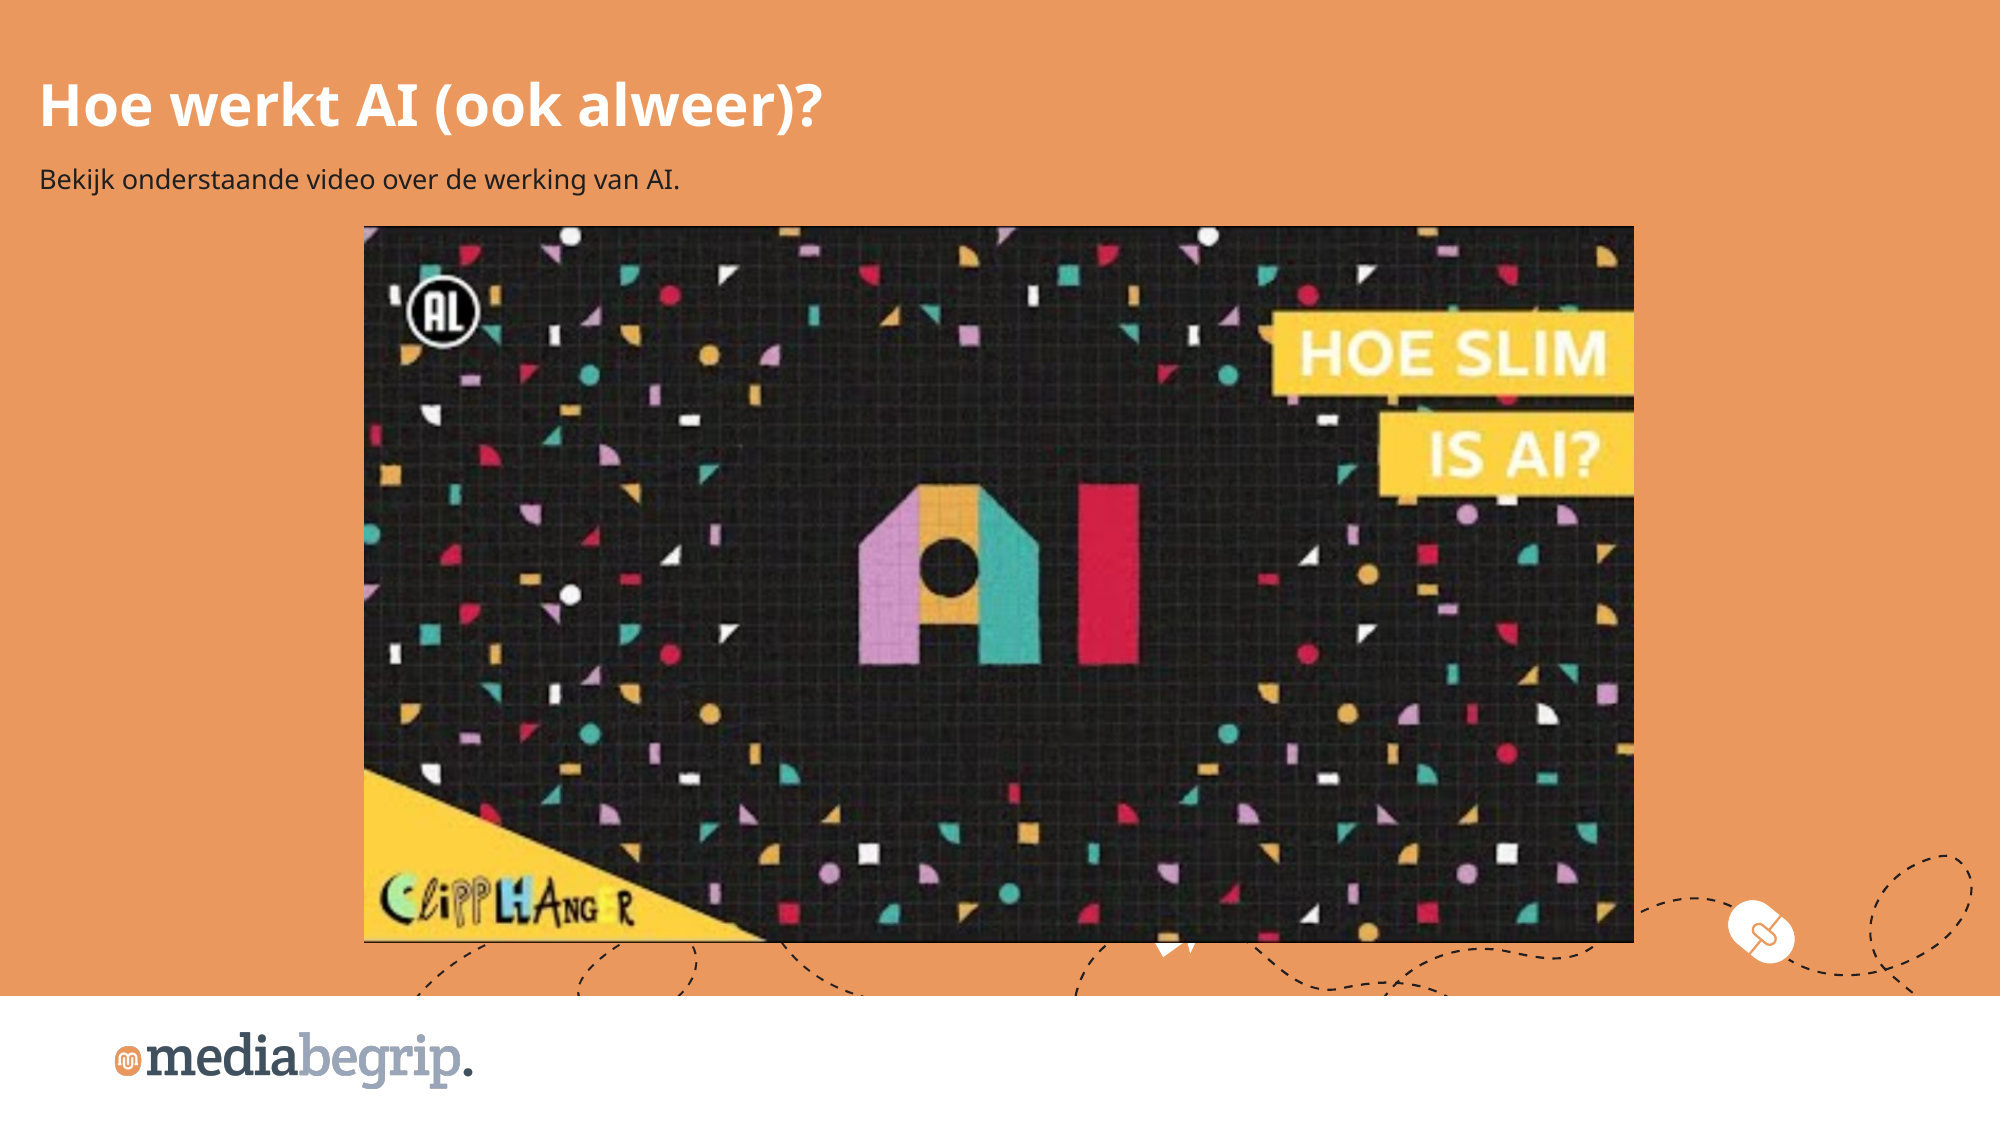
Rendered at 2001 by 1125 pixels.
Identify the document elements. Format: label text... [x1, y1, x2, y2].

picture [114, 1032, 473, 1089]
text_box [363, 225, 1635, 944]
picture [404, 944, 990, 996]
text_box Bekijk onderstaande video over de werking van AI. [24, 154, 1000, 203]
text_box Hoe werkt AI (ook alweer)? [24, 27, 1320, 184]
